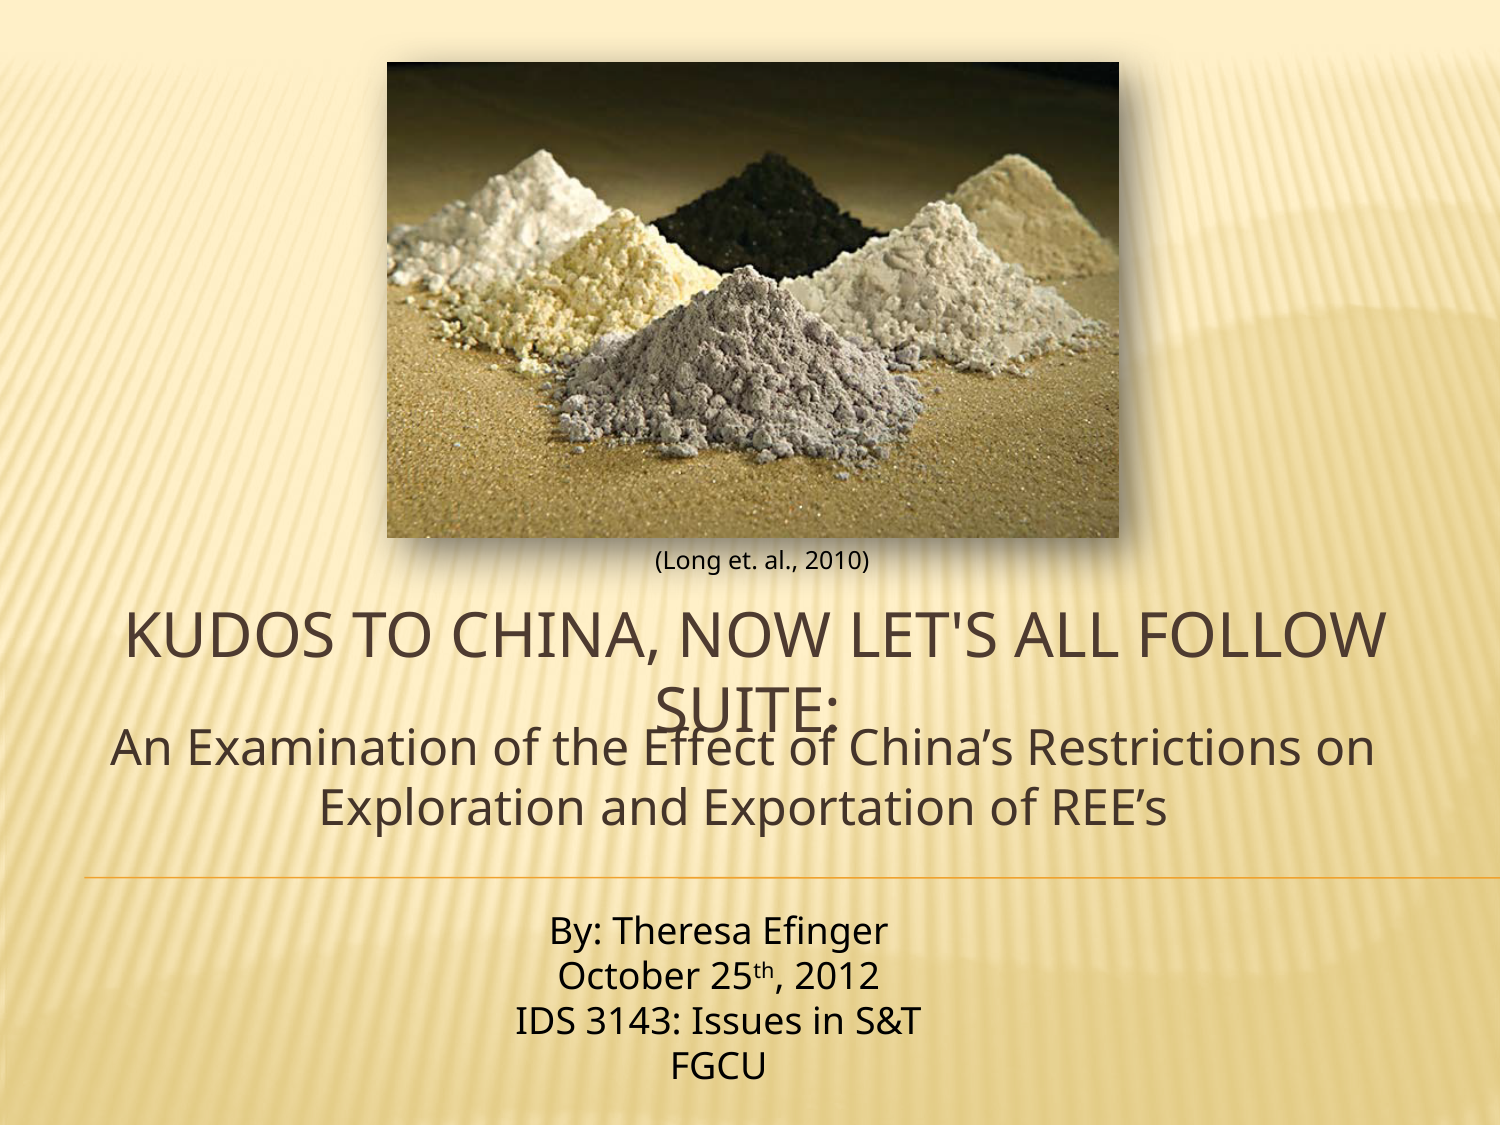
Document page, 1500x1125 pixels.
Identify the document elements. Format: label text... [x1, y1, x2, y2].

title Kudos to China, Now Let's All Follow Suite: [62, 587, 1450, 788]
text_box (Long et. al., 2010) [549, 556, 975, 583]
subtitle An Examination of the Effect of China’s Restrictions on Exploration and Exportation of REE’s [50, 725, 1438, 913]
text_box By: Theresa Efinger October 25th, 2012 IDS 3143: Issues in S&T FGCU [287, 899, 1150, 1095]
picture [387, 62, 1119, 538]
